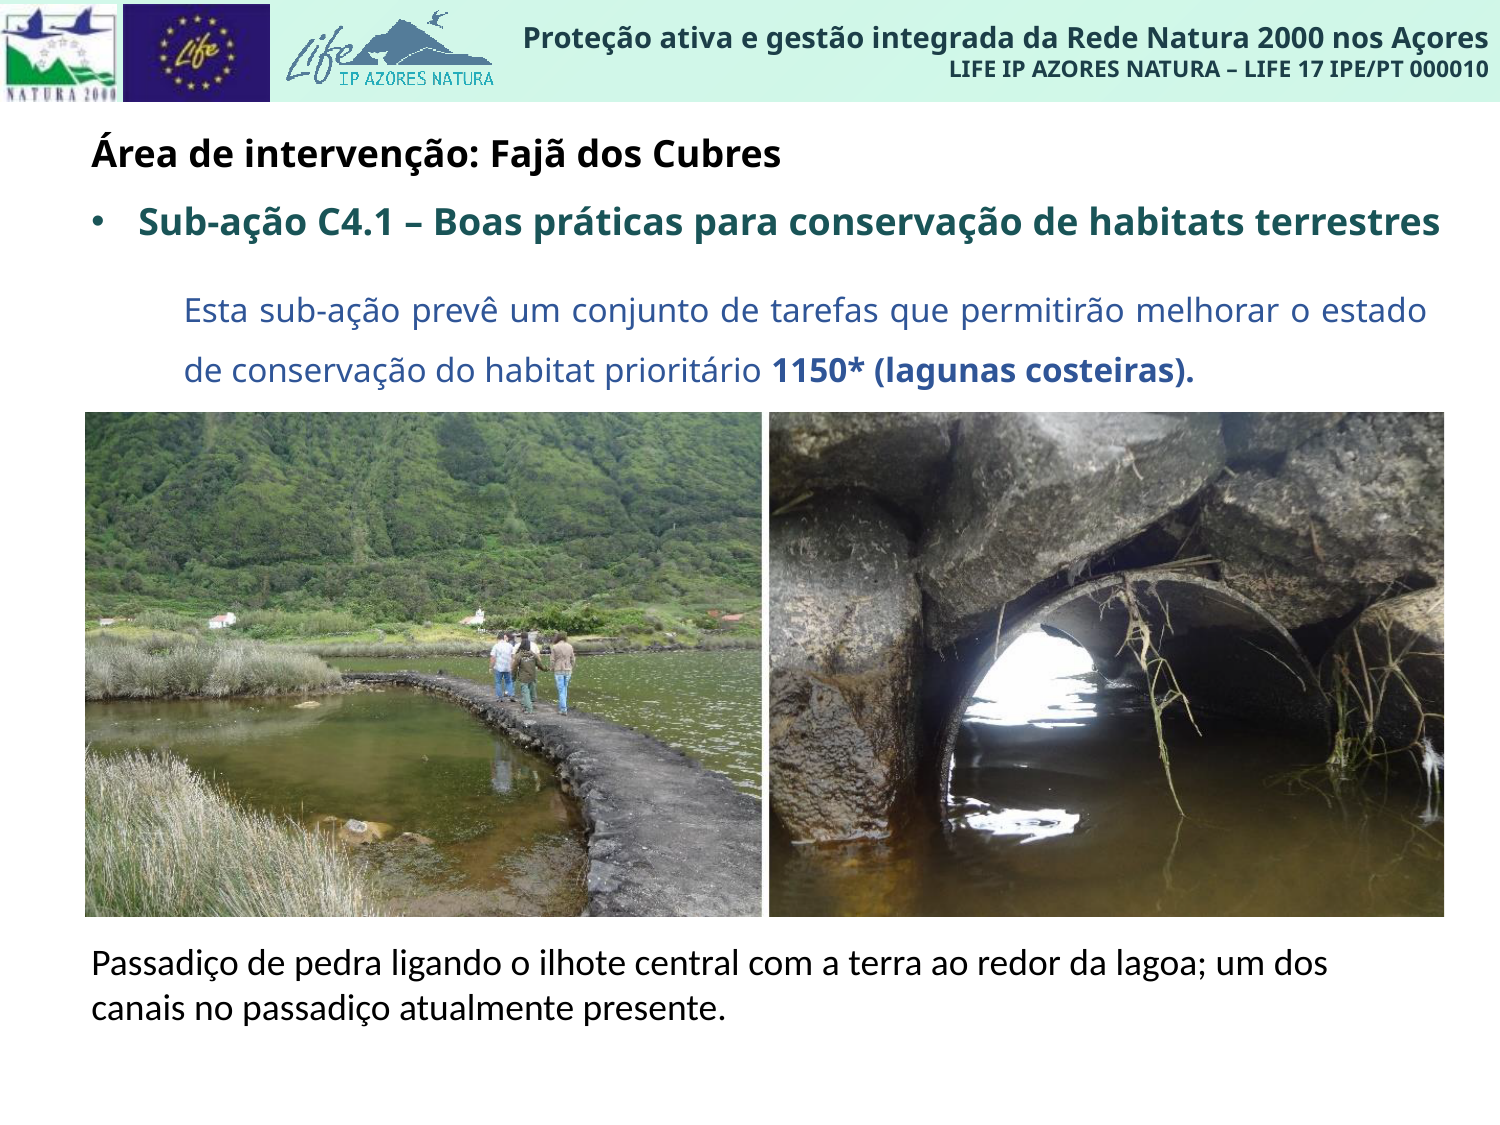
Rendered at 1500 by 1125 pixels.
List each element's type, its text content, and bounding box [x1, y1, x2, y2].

text_box Esta sub-ação prevê um conjunto de tarefas que permitirão melhorar o estado de conservação do habitat prioritário 1150* (lagunas costeiras). [0, 262, 1445, 397]
text_box Área de intervenção: Fajã dos Cubres Sub-ação C4.1 – Boas práticas para conservação de habitats terrestres [76, 102, 1500, 251]
text_box Passadiço de pedra ligando o ilhote central com a terra ao redor da lagoa; um dos canais no passadiço atualmente presente. [76, 930, 1405, 1036]
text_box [0, 0, 253, 102]
picture [253, 0, 526, 185]
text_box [526, 0, 1500, 102]
picture [85, 412, 1445, 917]
